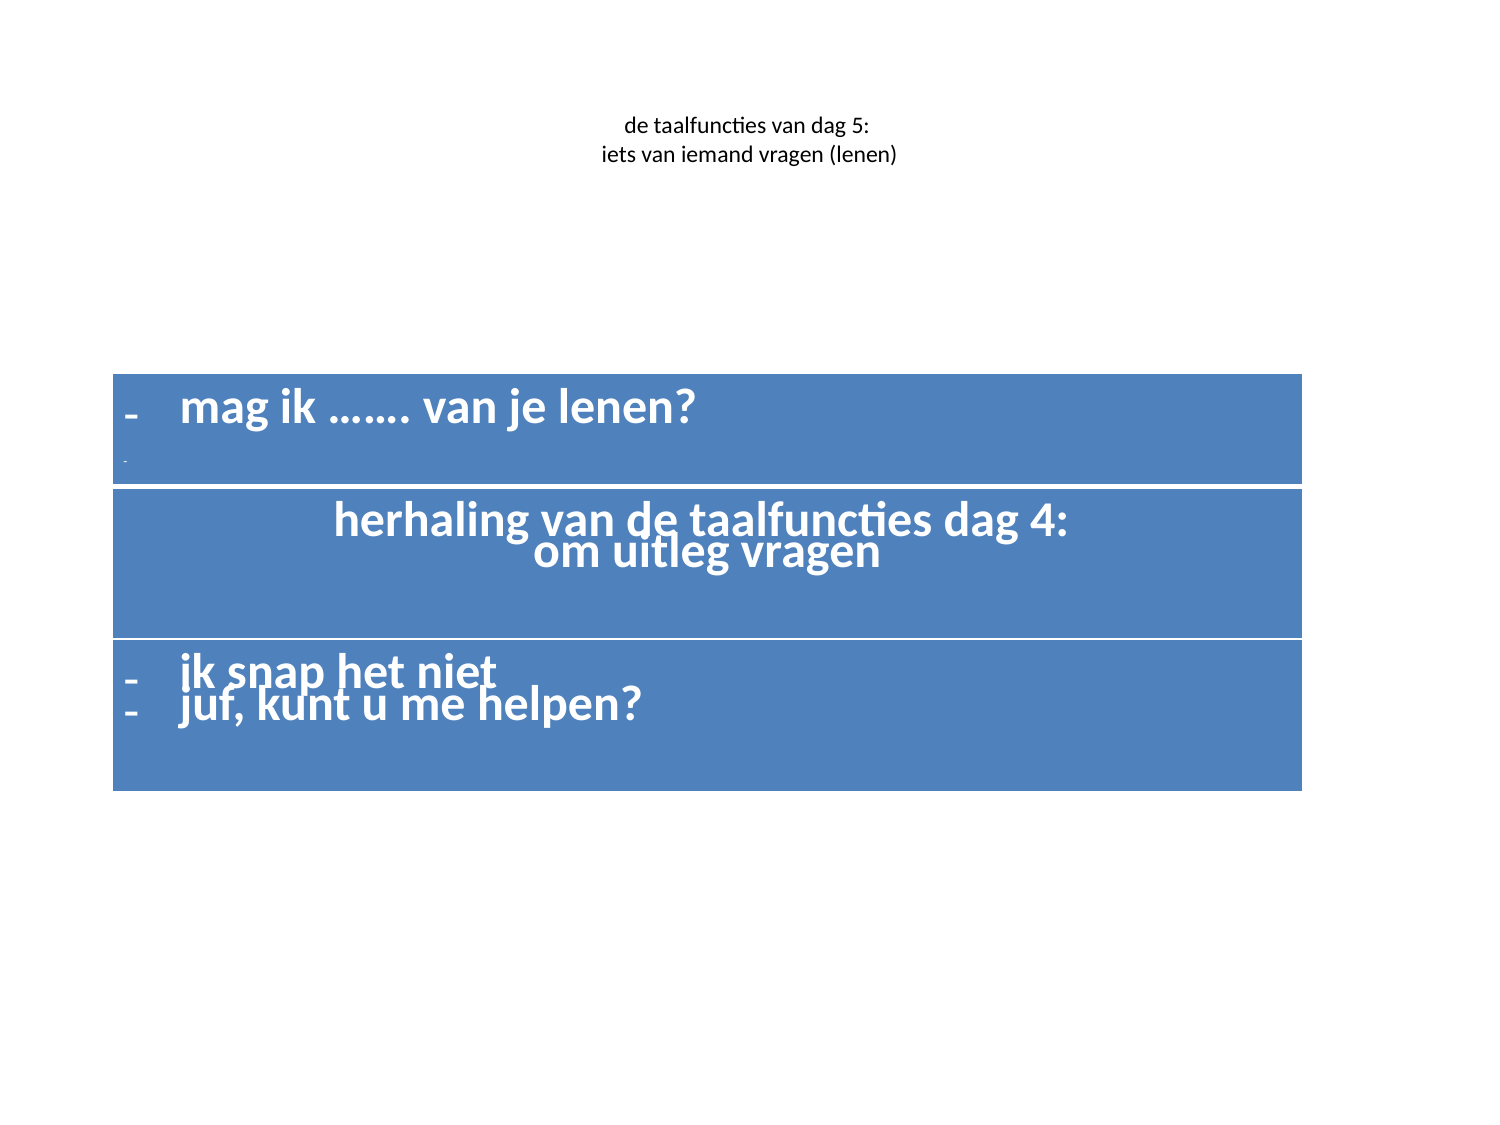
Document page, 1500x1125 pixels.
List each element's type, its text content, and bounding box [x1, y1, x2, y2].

title de taalfuncties van dag 5: iets van iemand vragen (lenen) [75, 45, 1425, 233]
table_header mag ik ……. van je lenen? [113, 374, 1302, 484]
table_cell ik snap het niet juf, kunt u me helpen? [113, 640, 1302, 791]
table_cell herhaling van de taalfuncties dag 4: om uitleg vragen [113, 489, 1302, 638]
